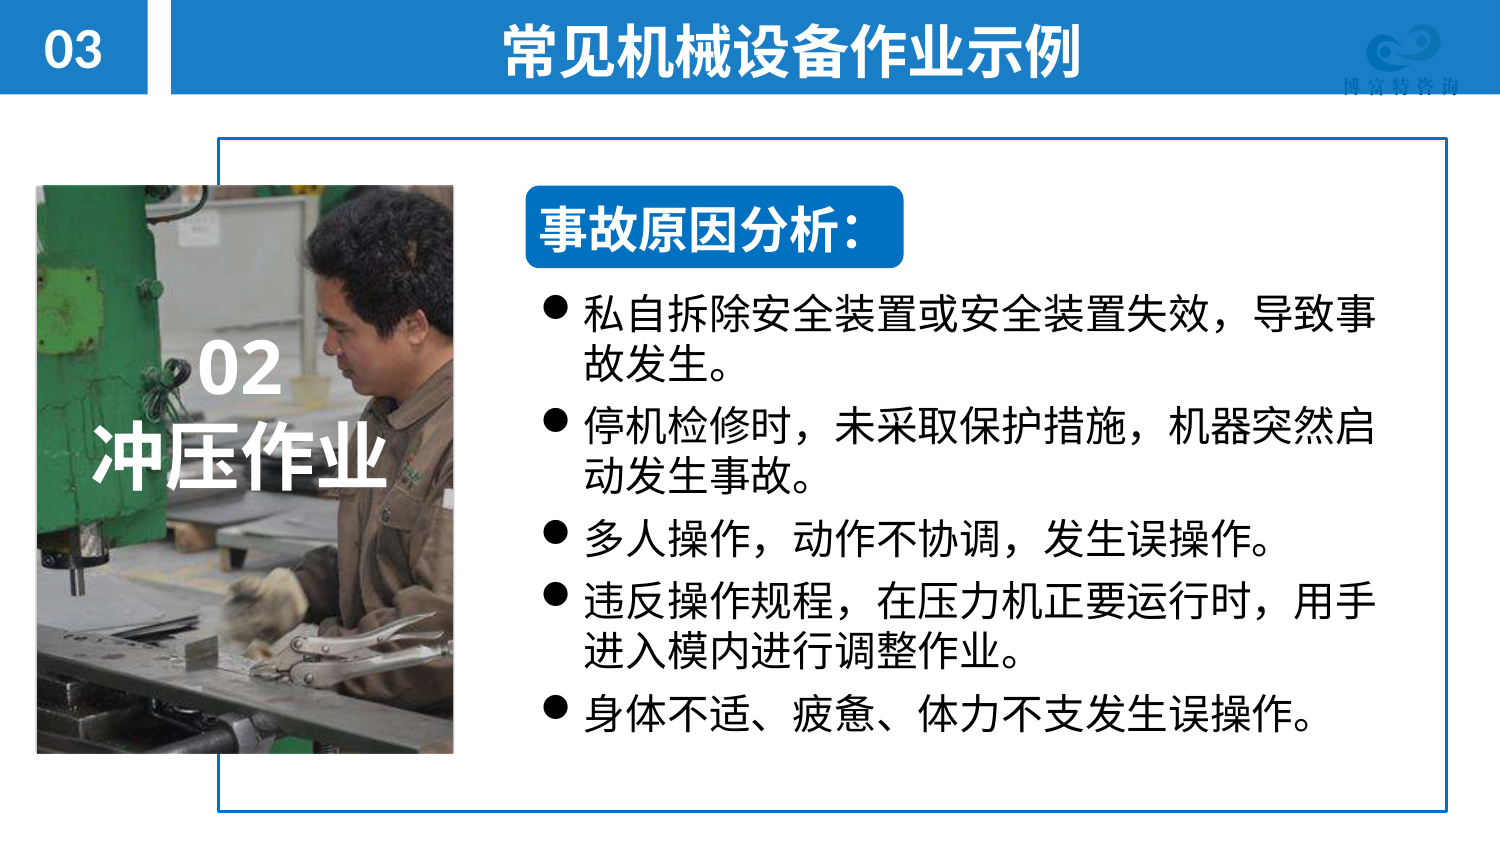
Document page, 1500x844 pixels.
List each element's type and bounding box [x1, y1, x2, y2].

text_box [0, 0, 1500, 95]
picture [36, 185, 454, 754]
text_box [216, 136, 1449, 814]
text_box [521, 185, 1412, 750]
